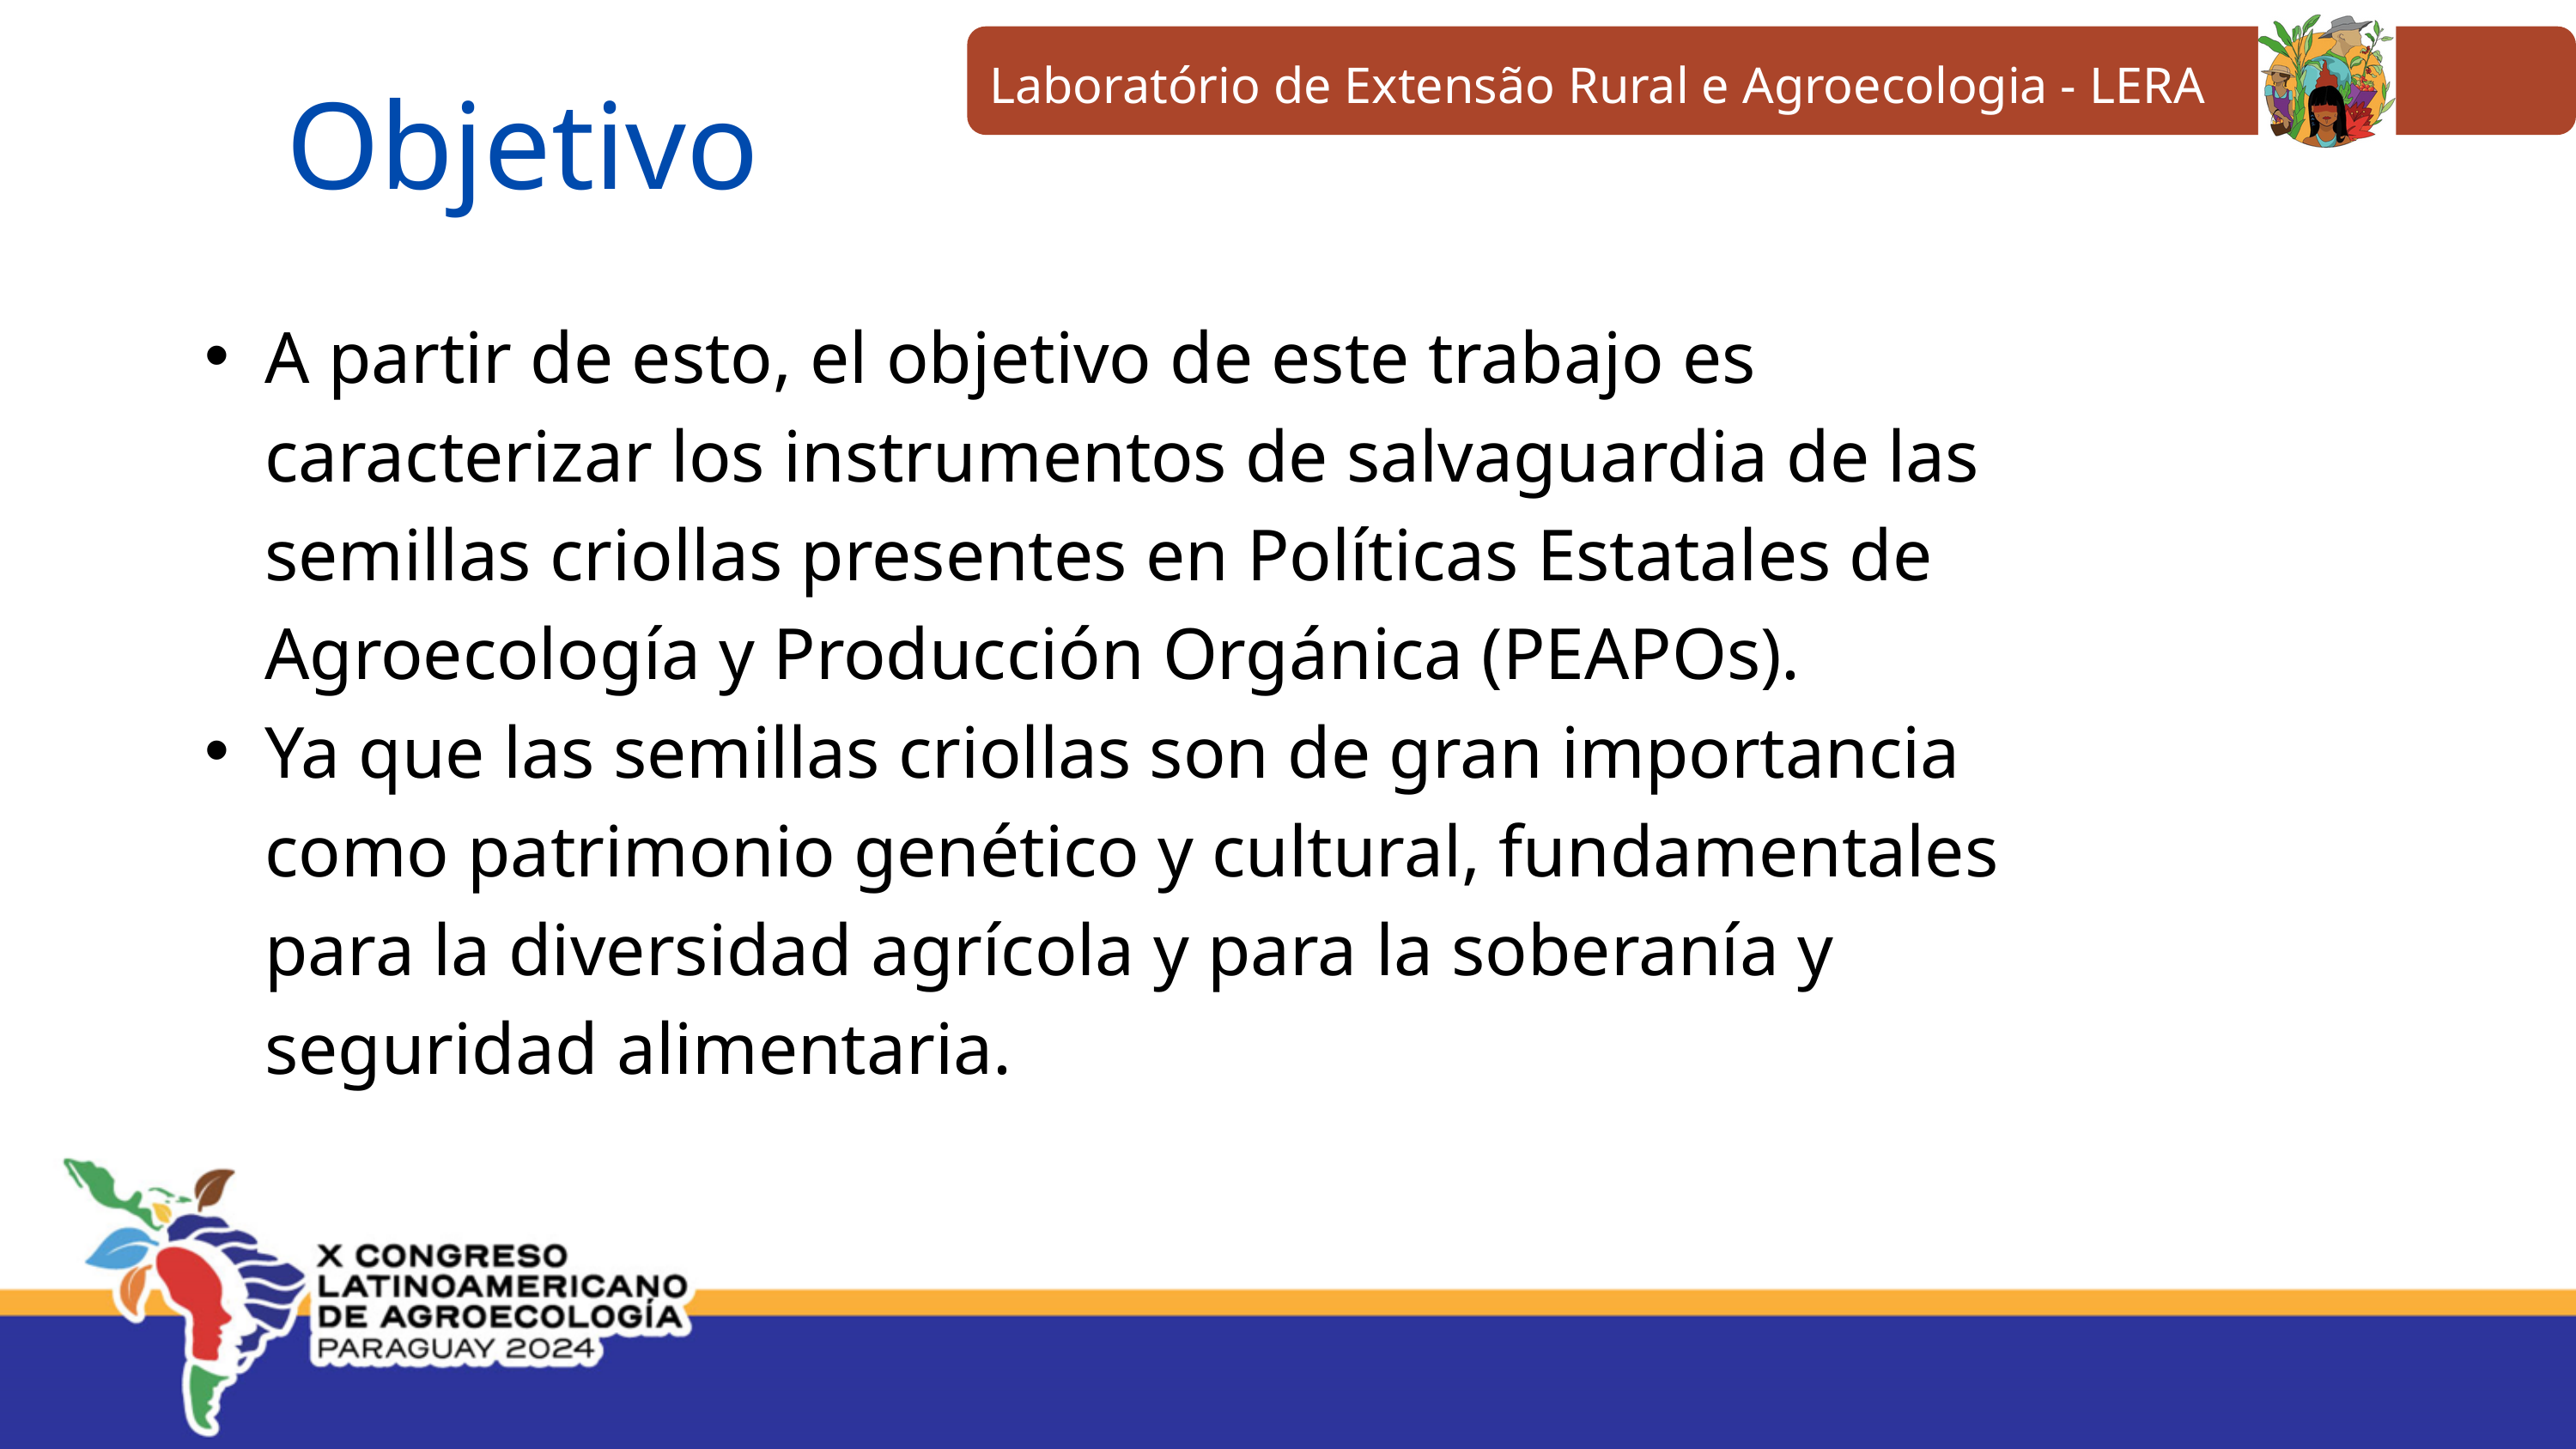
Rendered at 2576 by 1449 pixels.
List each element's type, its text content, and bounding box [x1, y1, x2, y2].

text_box A partir de esto, el objetivo de este trabajo es caracterizar los instrumentos de salvaguardia de las semillas criollas presentes en Políticas Estatales de Agroecología y Producción Orgánica (PEAPOs). Ya que las semillas criollas son de gran importancia como patrimonio genético y cultural, fundamentales para la diversidad agrícola y para la soberanía y seguridad alimentaria. [144, 298, 2140, 1088]
text_box [0, 0, 2576, 1449]
text_box Objetivo [262, 160, 784, 214]
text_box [93, 11, 2576, 150]
